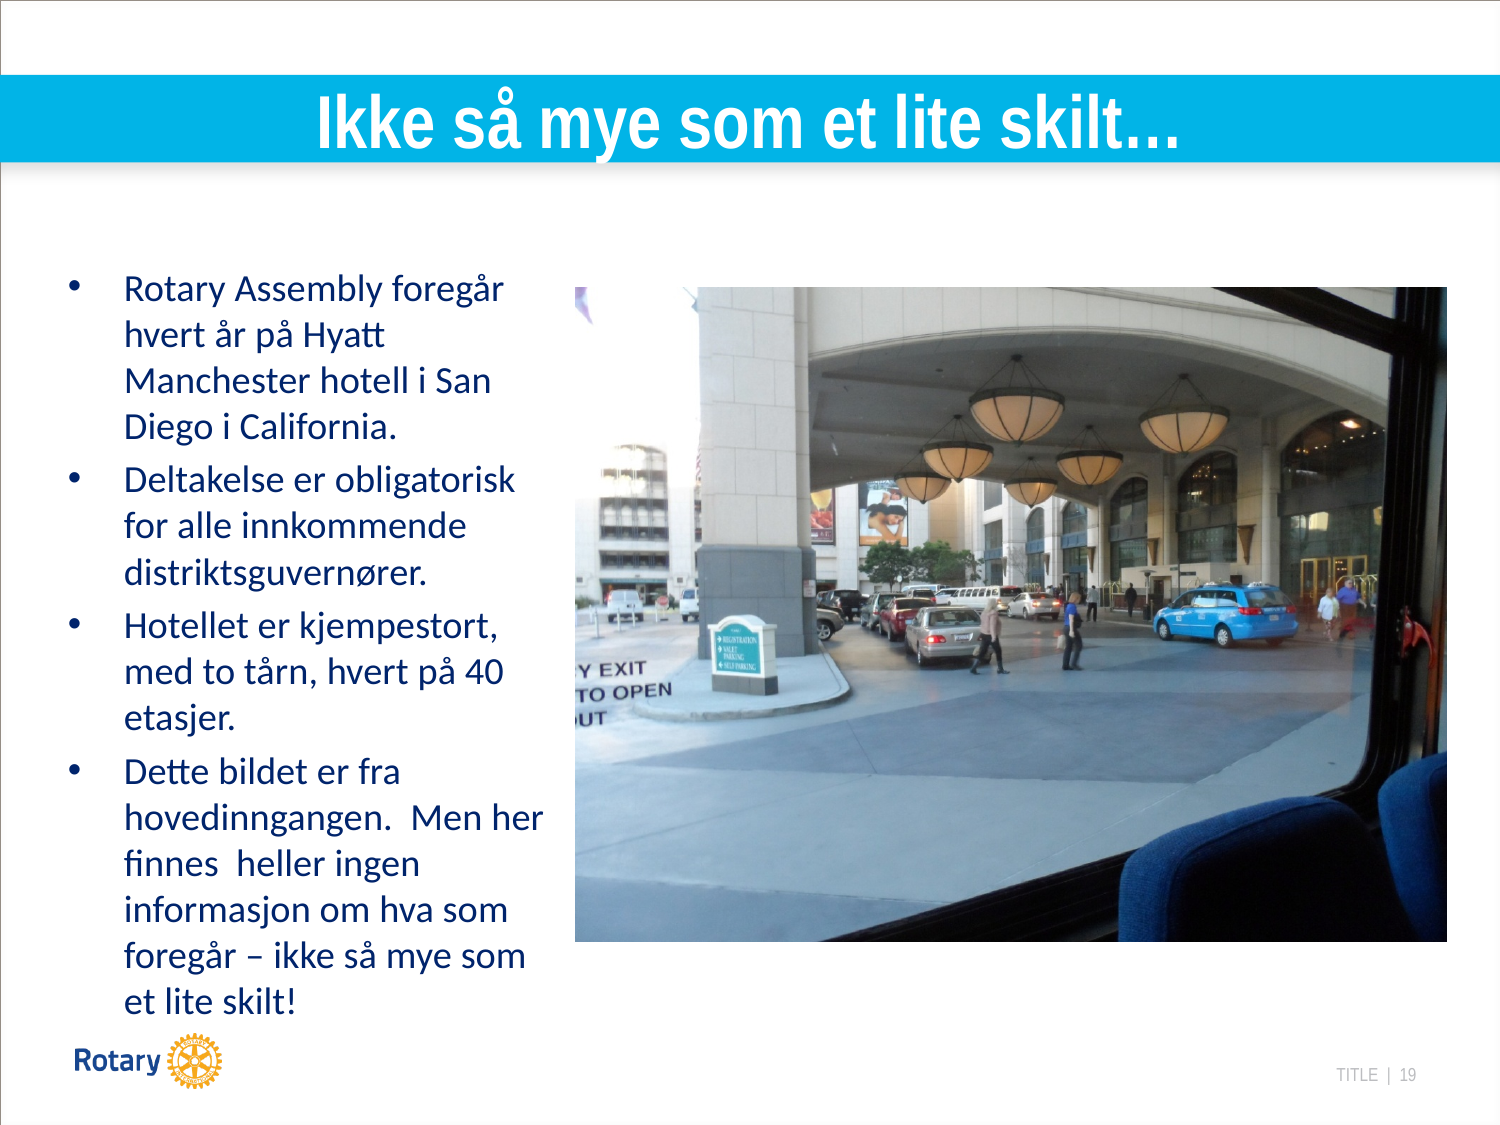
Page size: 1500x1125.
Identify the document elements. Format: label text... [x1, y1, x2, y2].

text_box Rotary Assembly foregår hvert år på Hyatt Manchester hotell i San Diego i California. Deltakelse er obligatorisk for alle innkommende distriktsguvernører. Hotellet er kjempestort, med to tårn, hvert på 40 etasjer. Dette bildet er fra hovedinngangen. Men her finnes heller ingen informasjon om hva som foregår – ikke så mye som et lite skilt! [53, 255, 561, 1035]
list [574, 287, 1448, 942]
picture [75, 1035, 222, 1089]
title Ikke så mye som et lite skilt… [112, 62, 1388, 175]
